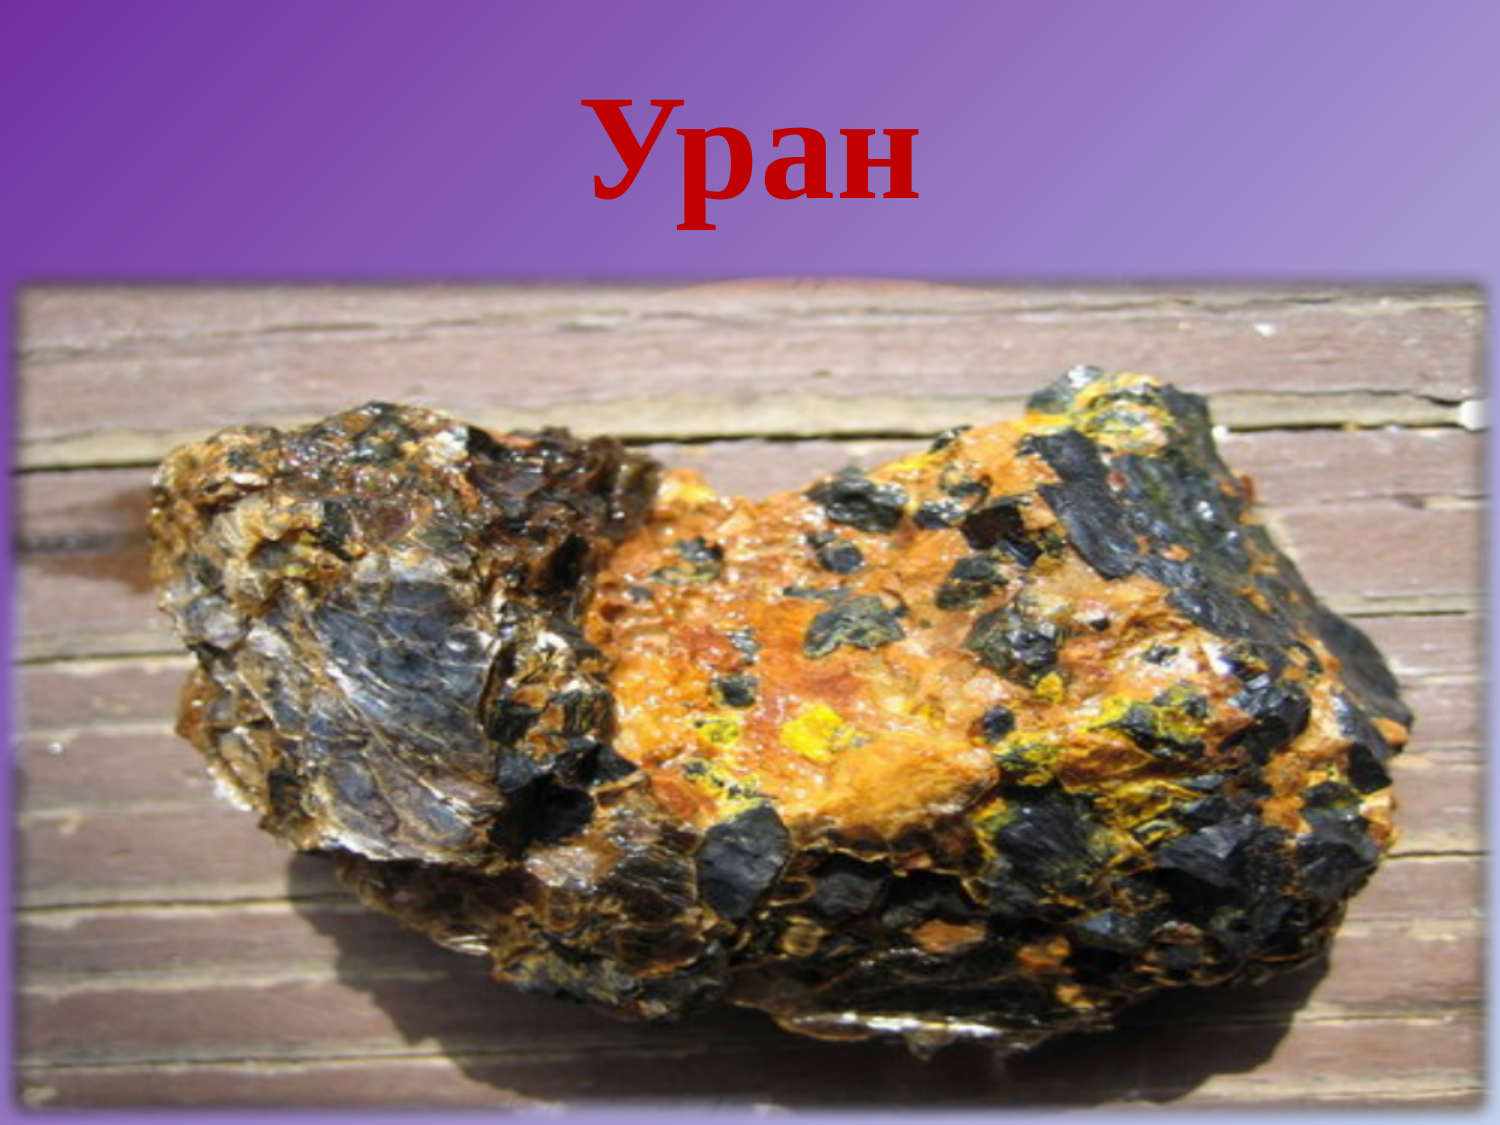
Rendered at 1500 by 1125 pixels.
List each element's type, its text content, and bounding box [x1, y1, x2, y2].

picture [0, 266, 1500, 1125]
title Уран [75, 45, 1425, 233]
